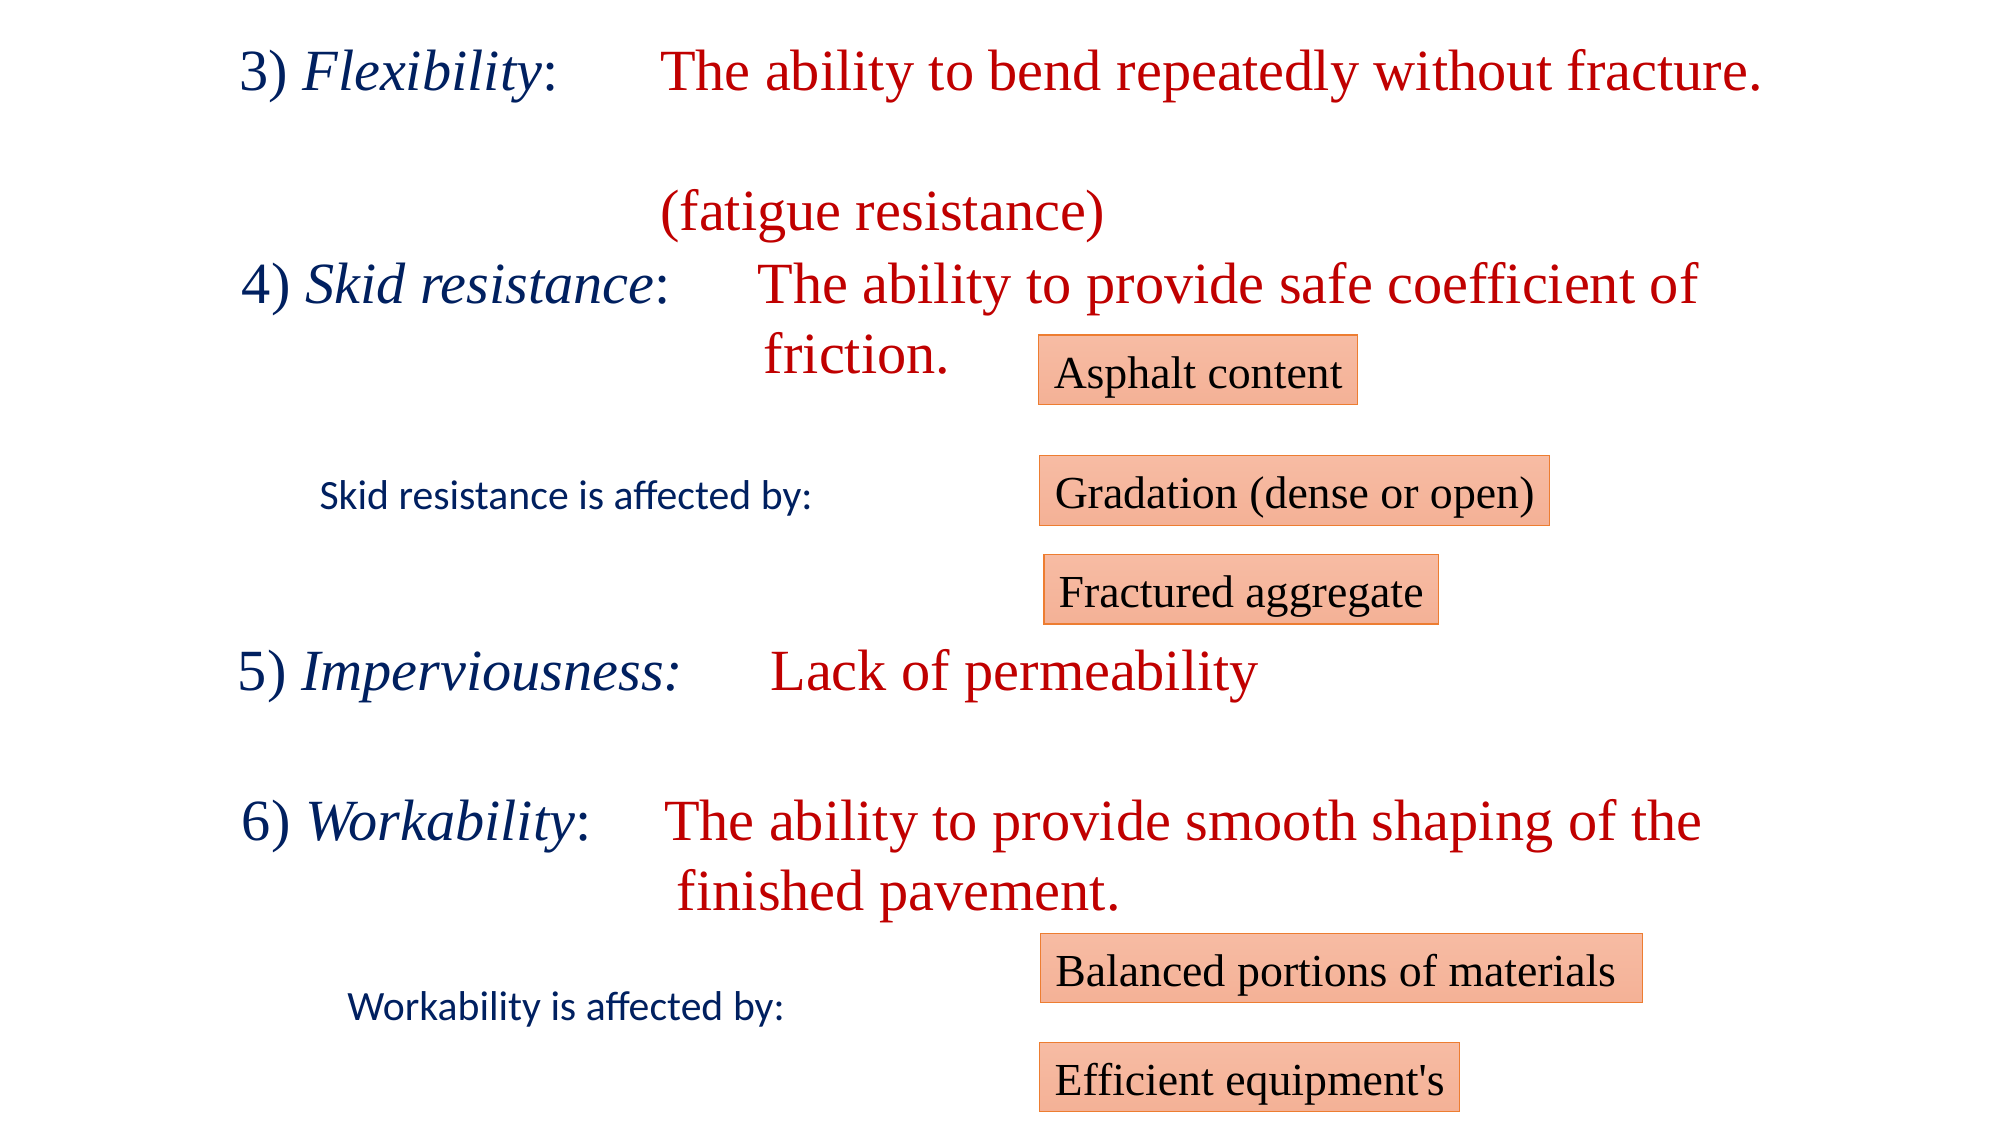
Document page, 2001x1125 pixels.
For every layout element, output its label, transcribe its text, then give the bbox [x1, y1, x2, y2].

text_box Gradation (dense or open) [1039, 455, 1550, 526]
text_box 5) Imperviousness: Lack of permeability [223, 624, 1336, 710]
text_box Asphalt content [1038, 334, 1358, 405]
text_box Balanced portions of materials [1040, 933, 1643, 1003]
text_box Fractured aggregate [1043, 554, 1439, 625]
text_box Workability is affected by: [332, 970, 801, 1036]
text_box 3) Flexibility: The ability to bend repeatedly without fracture. (fatigue resistance) [224, 24, 1788, 250]
text_box Skid resistance is affected by: [304, 460, 829, 526]
text_box 4) Skid resistance: The ability to provide safe coefficient of friction. [227, 237, 1753, 393]
text_box 6) Workability: The ability to provide smooth shaping of the finished pavement. [227, 774, 1787, 930]
text_box Efficient equipment's [1039, 1042, 1460, 1112]
